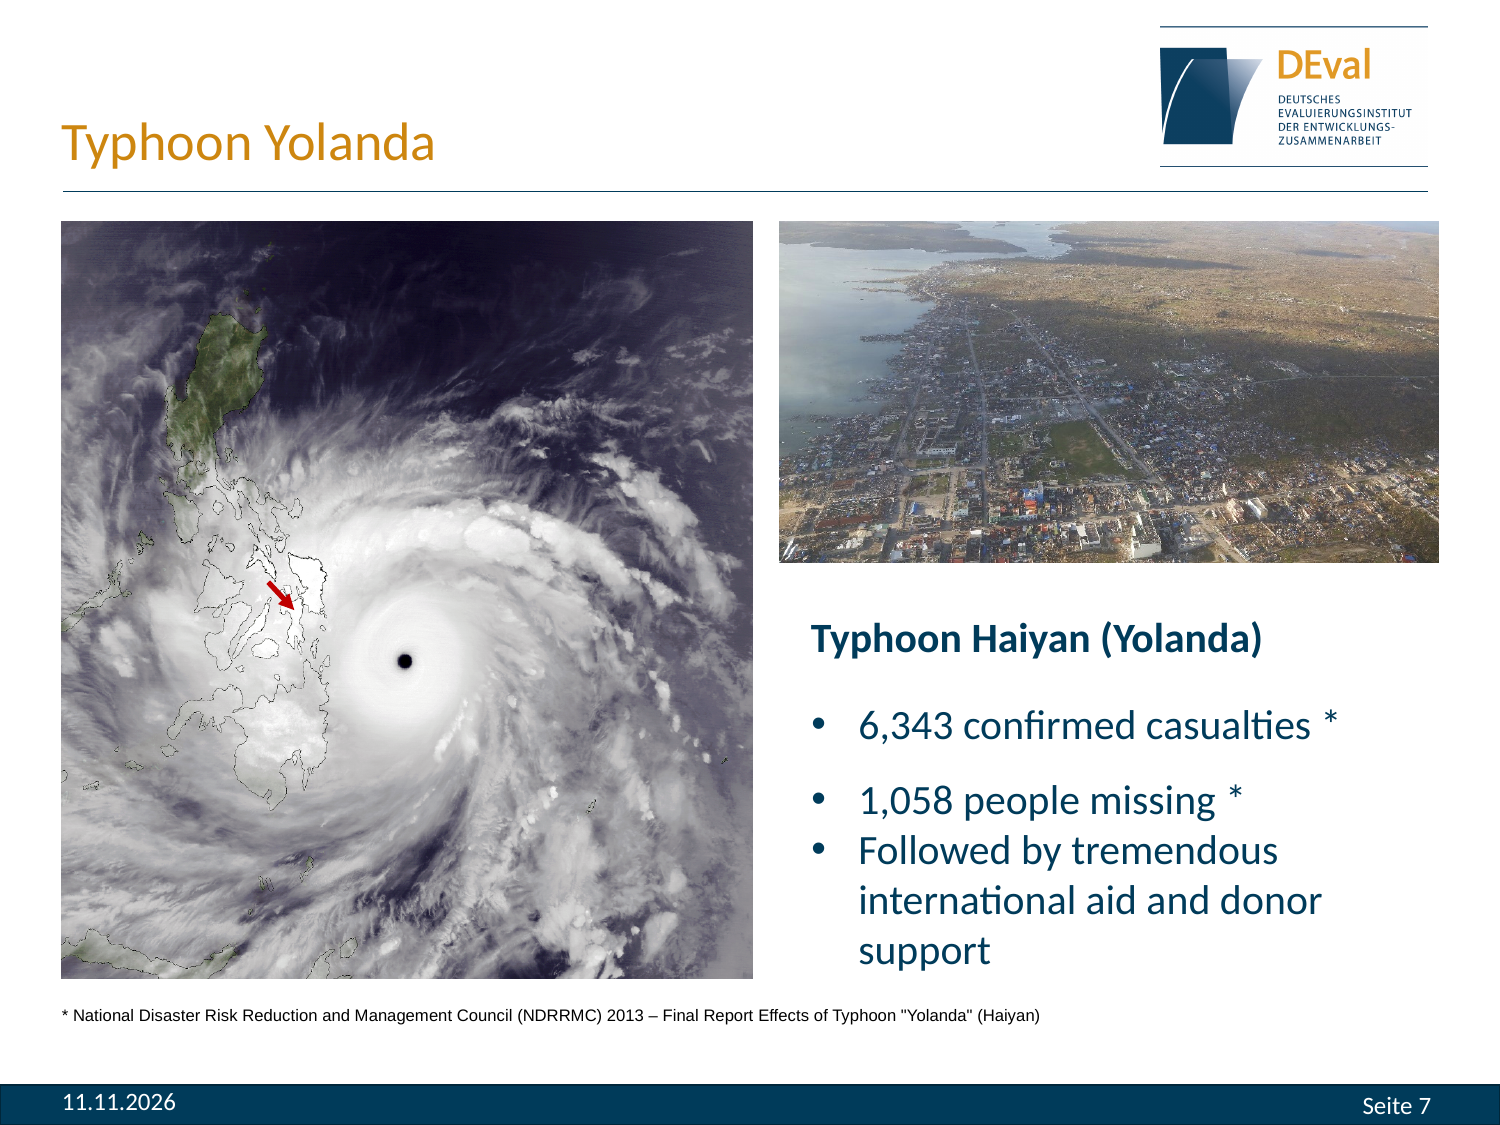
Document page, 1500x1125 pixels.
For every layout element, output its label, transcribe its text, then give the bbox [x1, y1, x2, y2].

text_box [268, 582, 295, 611]
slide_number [46, 1073, 193, 1125]
picture [61, 221, 753, 979]
picture [779, 221, 1439, 563]
picture [1160, 26, 1428, 167]
slide_number Seite 7 [1285, 1074, 1447, 1125]
text_box * National Disaster Risk Reduction and Management Council (NDRRMC) 2013 – Final Report Effects of Typhoon "Yolanda" (Haiyan) [46, 997, 1162, 1033]
title Typhoon Yolanda [46, 51, 1082, 180]
text_box 6,343 confirmed casualties * 1,058 people missing * Followed by tremendous international aid and donor support [796, 665, 1439, 981]
text_box Typhoon Haiyan (Yolanda) [796, 603, 1294, 668]
